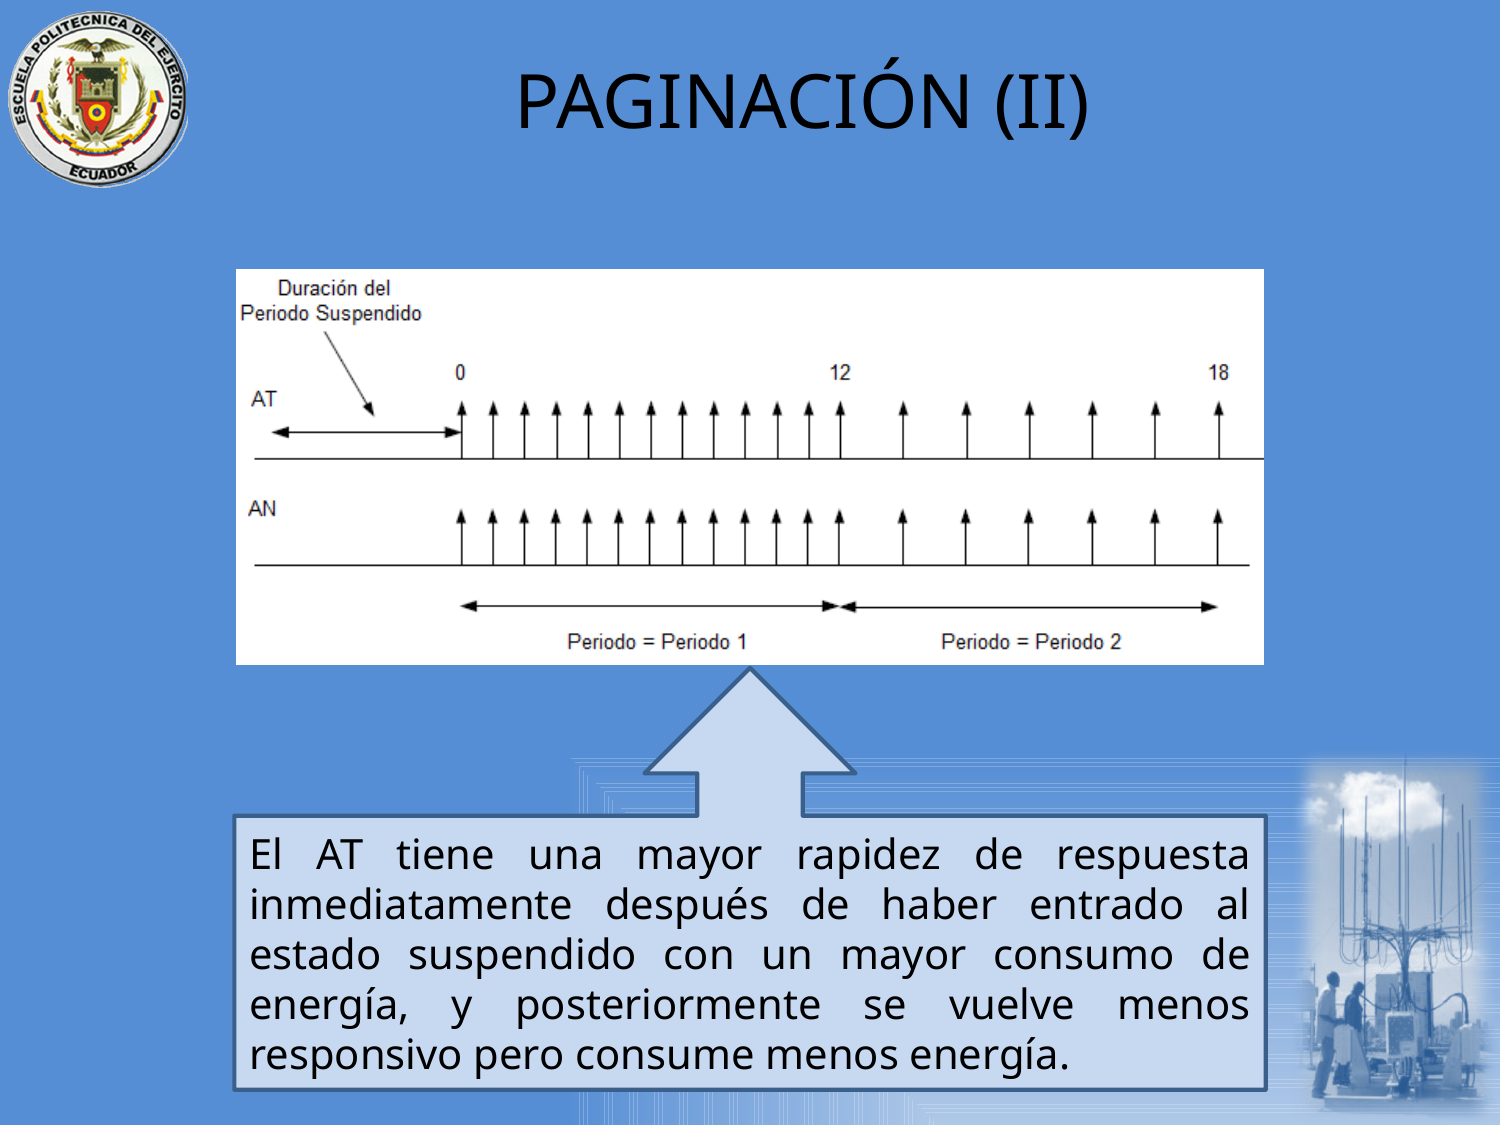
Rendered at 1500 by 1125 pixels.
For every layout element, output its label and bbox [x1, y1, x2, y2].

text_box [8, 11, 1500, 1125]
picture [236, 269, 1264, 666]
